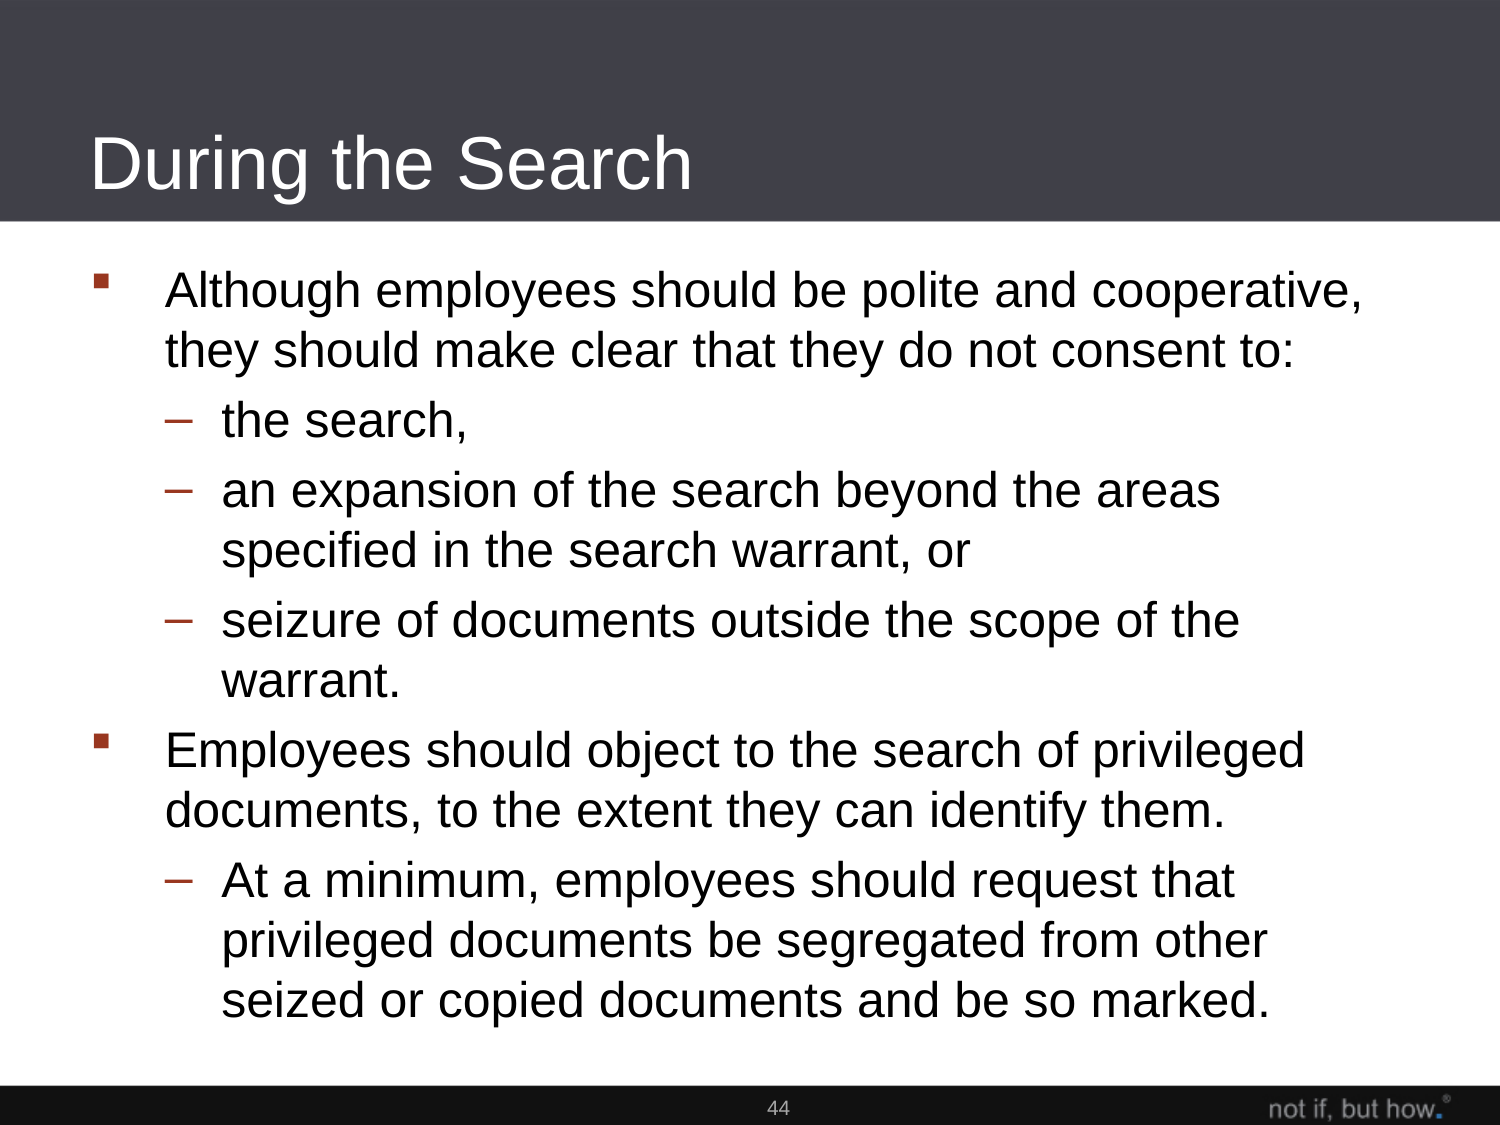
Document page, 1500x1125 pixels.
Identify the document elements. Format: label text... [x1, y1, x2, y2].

list Although employees should be polite and cooperative, they should make clear that they do not consent to: the search, an expansion of the search beyond the areas specified in the search warrant, or seizure of documents outside the scope of the warrant. Employees should object to the search of privileged documents, to the extent they can identify them. At a minimum, employees should request that privileged documents be segregated from other seized or copied documents and be so marked. [75, 249, 1425, 1005]
title During the Search [75, 24, 1425, 213]
picture [0, 0, 1500, 1125]
